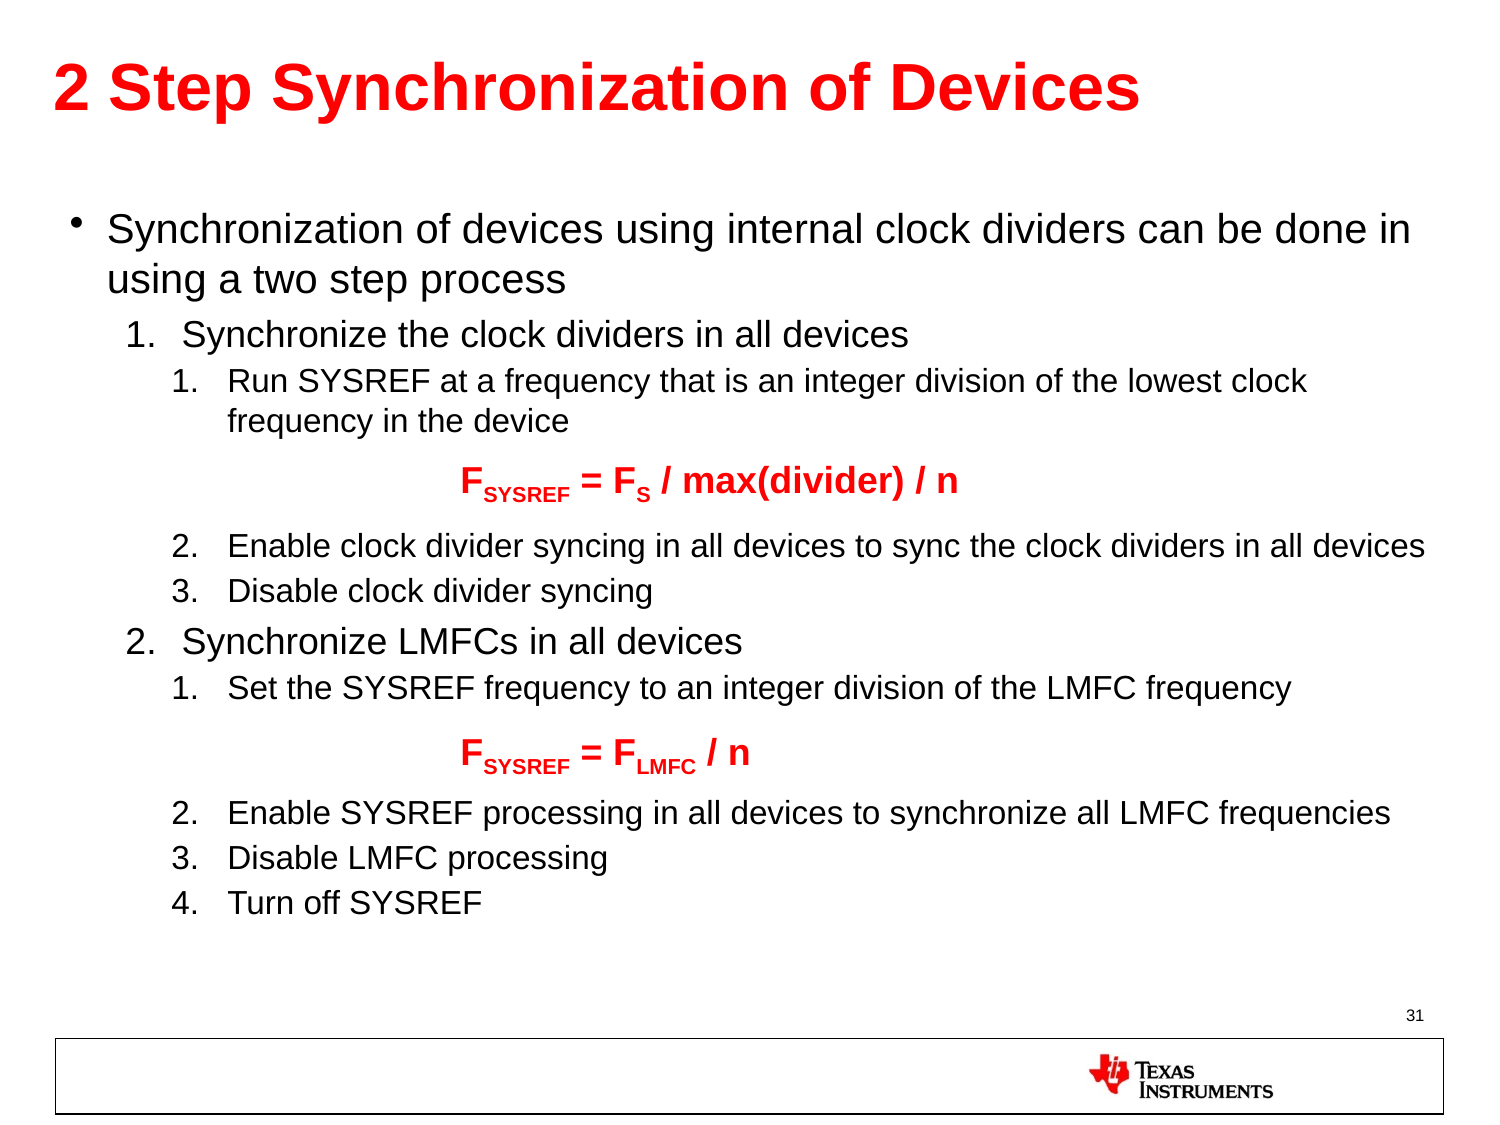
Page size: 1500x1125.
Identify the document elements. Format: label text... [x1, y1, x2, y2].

picture [1087, 1052, 1274, 1099]
title 2 Step Synchronization of Devices [37, 23, 1426, 158]
list Synchronization of devices using internal clock dividers can be done in using a two step process Synchronize the clock dividers in all devices Run SYSREF at a frequency that is an integer division of the lowest clock frequency in the device Enable clock divider syncing in all devices to sync the clock dividers in all devices Disable clock divider syncing Synchronize LMFCs in all devices Set the SYSREF frequency to an integer division of the LMFC frequency Enable SYSREF processing in all devices to synchronize all LMFC frequencies Disable LMFC processing Turn off SYSREF [54, 194, 1444, 965]
text_box FSYSREF = FS / max(divider) / n [445, 448, 992, 515]
slide_number 31 [1089, 996, 1440, 1032]
text_box FSYSREF = FLMFC / n [445, 720, 992, 787]
